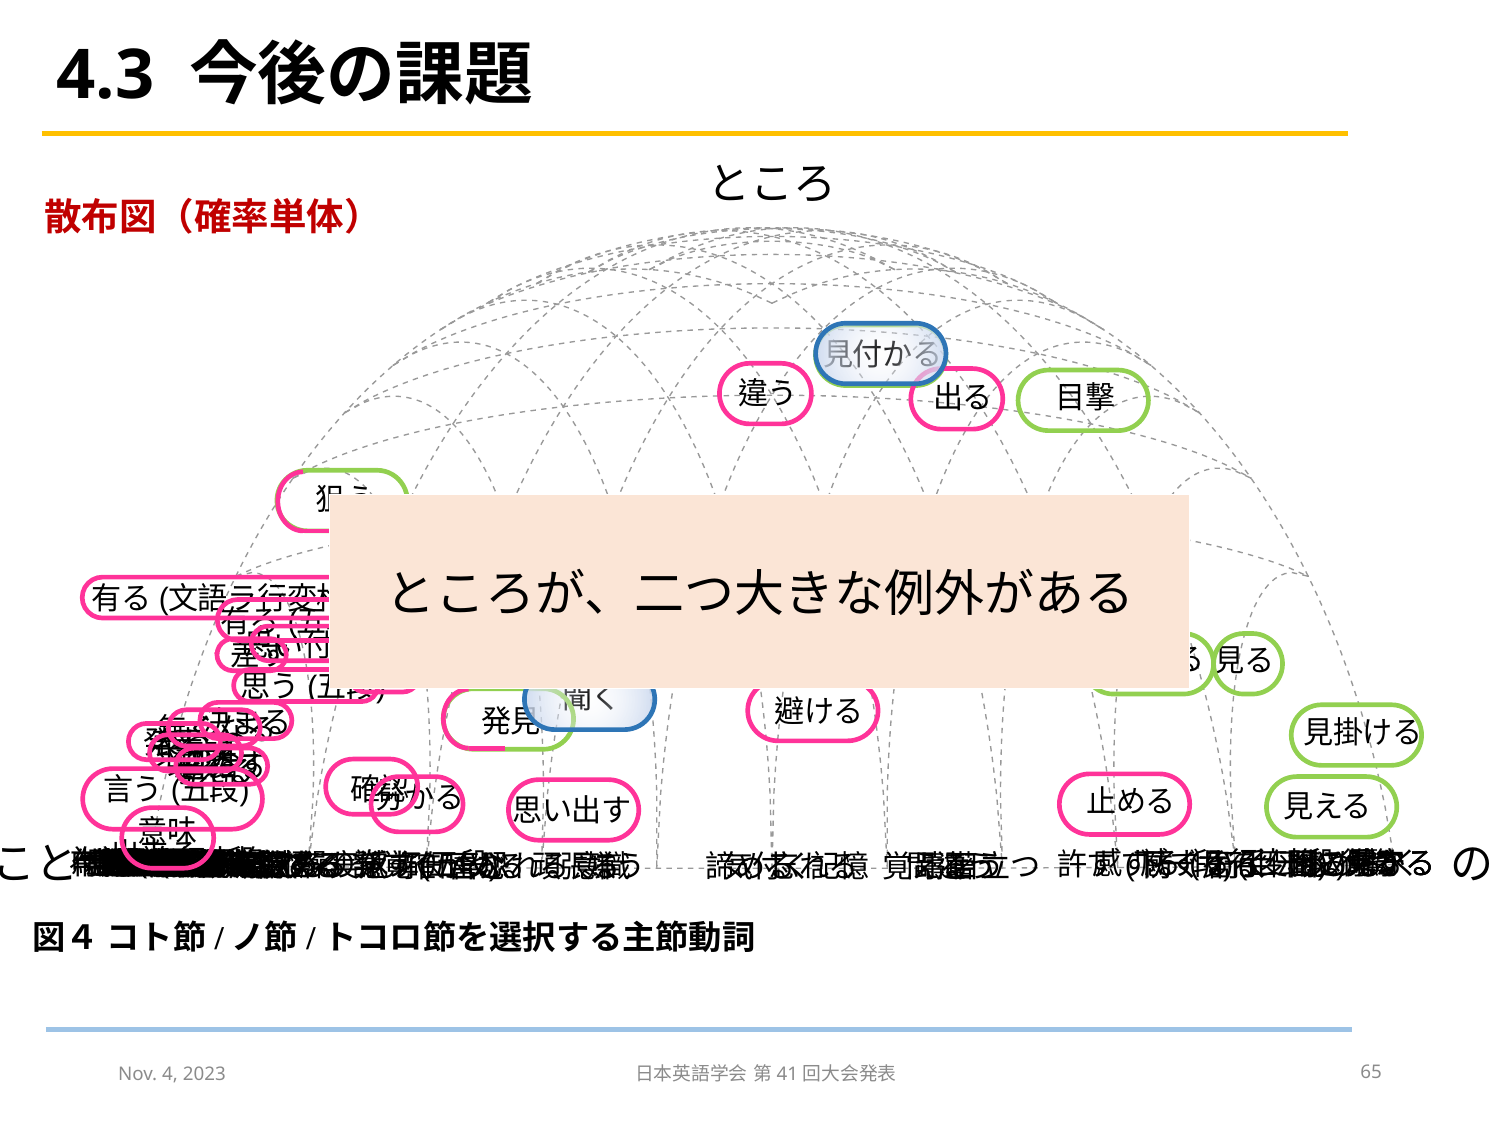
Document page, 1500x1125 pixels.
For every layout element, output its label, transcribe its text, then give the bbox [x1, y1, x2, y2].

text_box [277, 471, 506, 749]
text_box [0, 0, 1500, 1036]
footer 日本英語学会 第41回大会発表 [496, 1042, 1035, 1103]
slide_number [103, 1042, 441, 1103]
slide_number 65 [1059, 1042, 1397, 1103]
